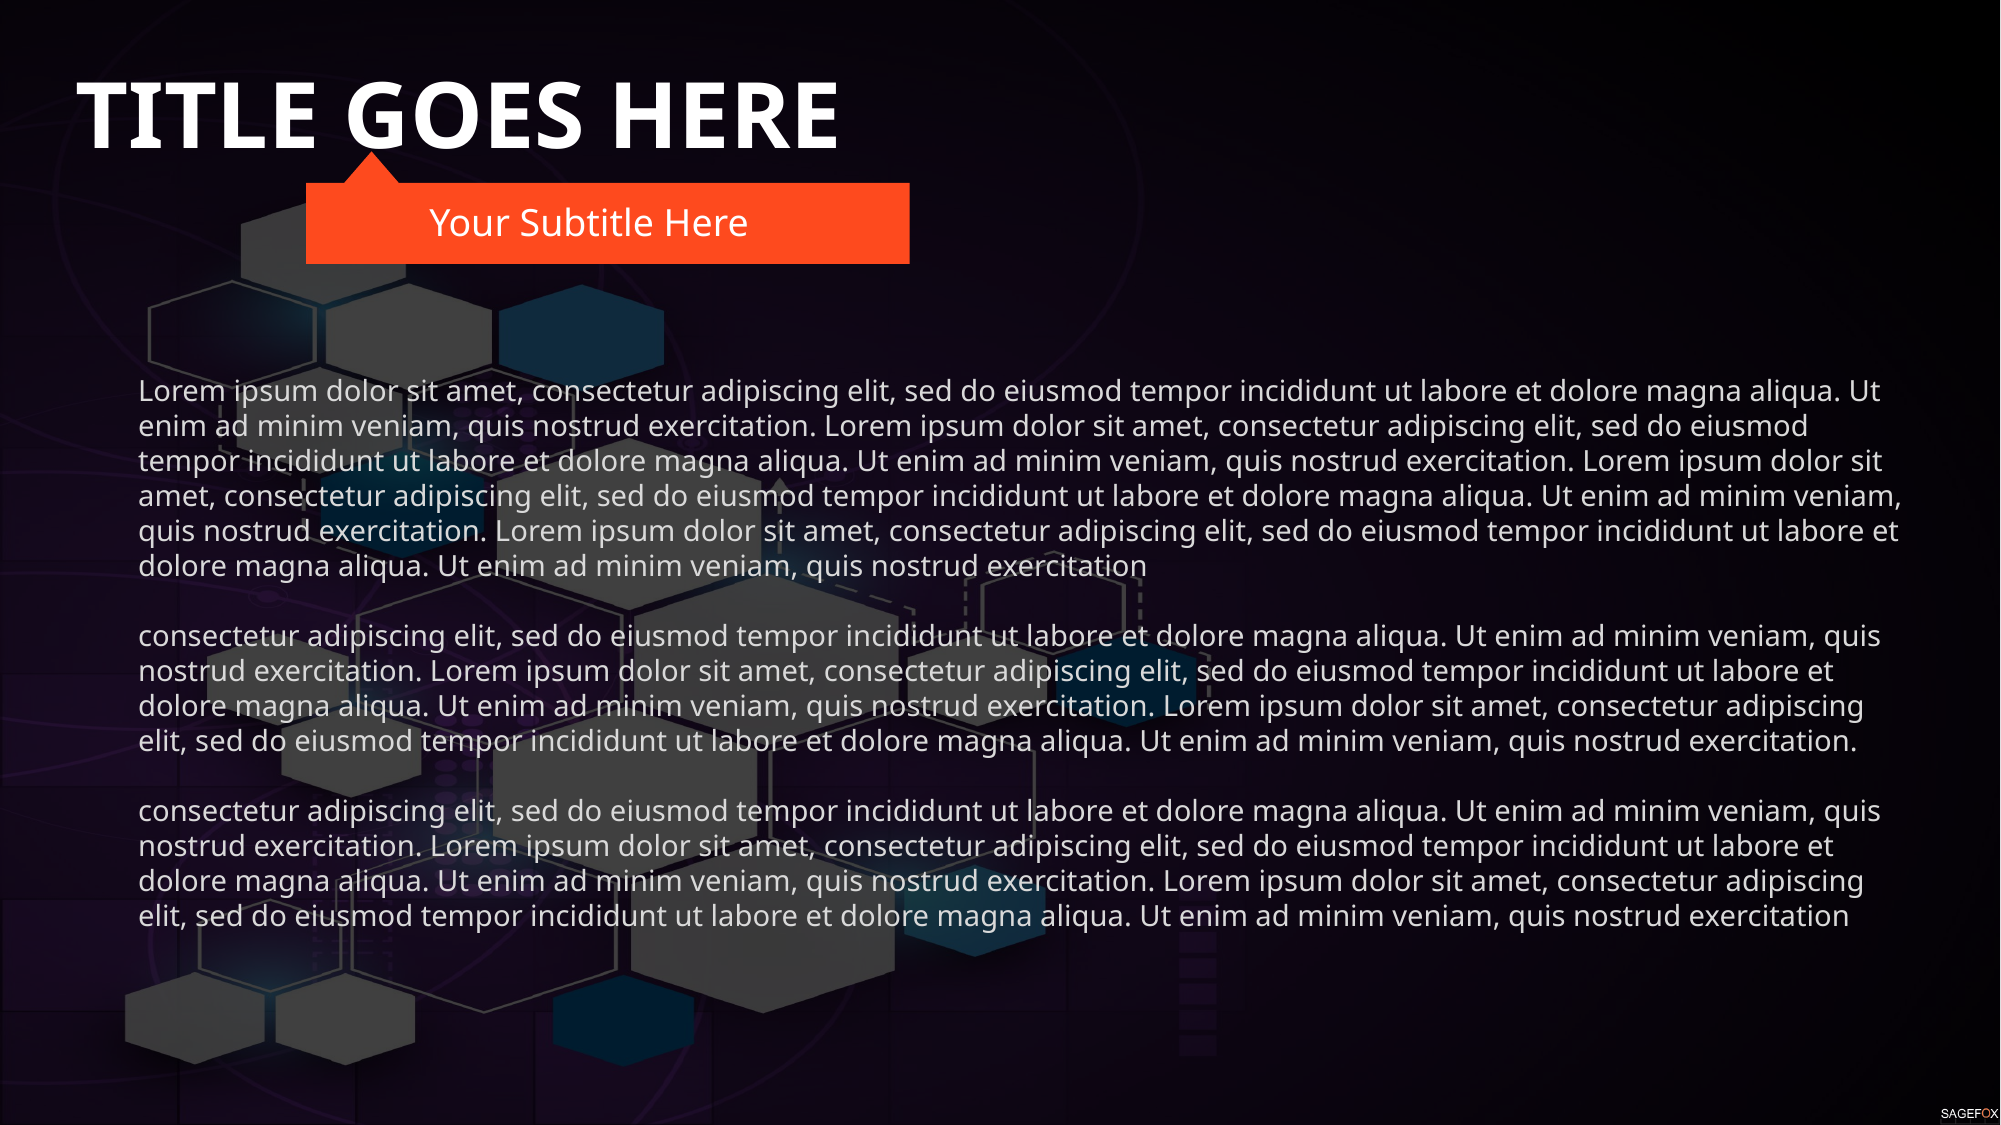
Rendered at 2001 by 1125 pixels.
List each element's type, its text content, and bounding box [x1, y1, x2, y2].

text_box TITLE GOES HERE [60, 49, 965, 175]
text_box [306, 151, 910, 264]
text_box Lorem ipsum dolor sit amet, consectetur adipiscing elit, sed do eiusmod tempor incididunt ut labore et dolore magna aliqua. Ut enim ad minim veniam, quis nostrud exercitation. Lorem ipsum dolor sit amet, consectetur adipiscing elit, sed do eiusmod tempor incididunt ut labore et dolore magna aliqua. Ut enim ad minim veniam, quis nostrud exercitation. Lorem ipsum dolor sit amet, consectetur adipiscing elit, sed do eiusmod tempor incididunt ut labore et dolore magna aliqua. Ut enim ad minim veniam, quis nostrud exercitation. Lorem ipsum dolor sit amet, consectetur adipiscing elit, sed do eiusmod tempor incididunt ut labore et dolore magna aliqua. Ut enim ad minim veniam, quis nostrud exercitation consectetur adipiscing elit, sed do eiusmod tempor incididunt ut labore et dolore magna aliqua. Ut enim ad minim veniam, quis nostrud exercitation. Lorem ipsum dolor sit amet, consectetur adipiscing elit, sed do eiusmod tempor incididunt ut labore et dolore magna aliqua. Ut enim ad minim veniam, quis nostrud exercitation. Lorem ipsum dolor sit amet, consectetur adipiscing elit, sed do eiusmod tempor incididunt ut labore et dolore magna aliqua. Ut enim ad minim veniam, quis nostrud exercitation. consectetur adipiscing elit, sed do eiusmod tempor incididunt ut labore et dolore magna aliqua. Ut enim ad minim veniam, quis nostrud exercitation. Lorem ipsum dolor sit amet, consectetur adipiscing elit, sed do eiusmod tempor incididunt ut labore et dolore magna aliqua. Ut enim ad minim veniam, quis nostrud exercitation. Lorem ipsum dolor sit amet, consectetur adipiscing elit, sed do eiusmod tempor incididunt ut labore et dolore magna aliqua. Ut enim ad minim veniam, quis nostrud exercitation [123, 365, 1930, 940]
picture [0, 0, 2001, 1125]
